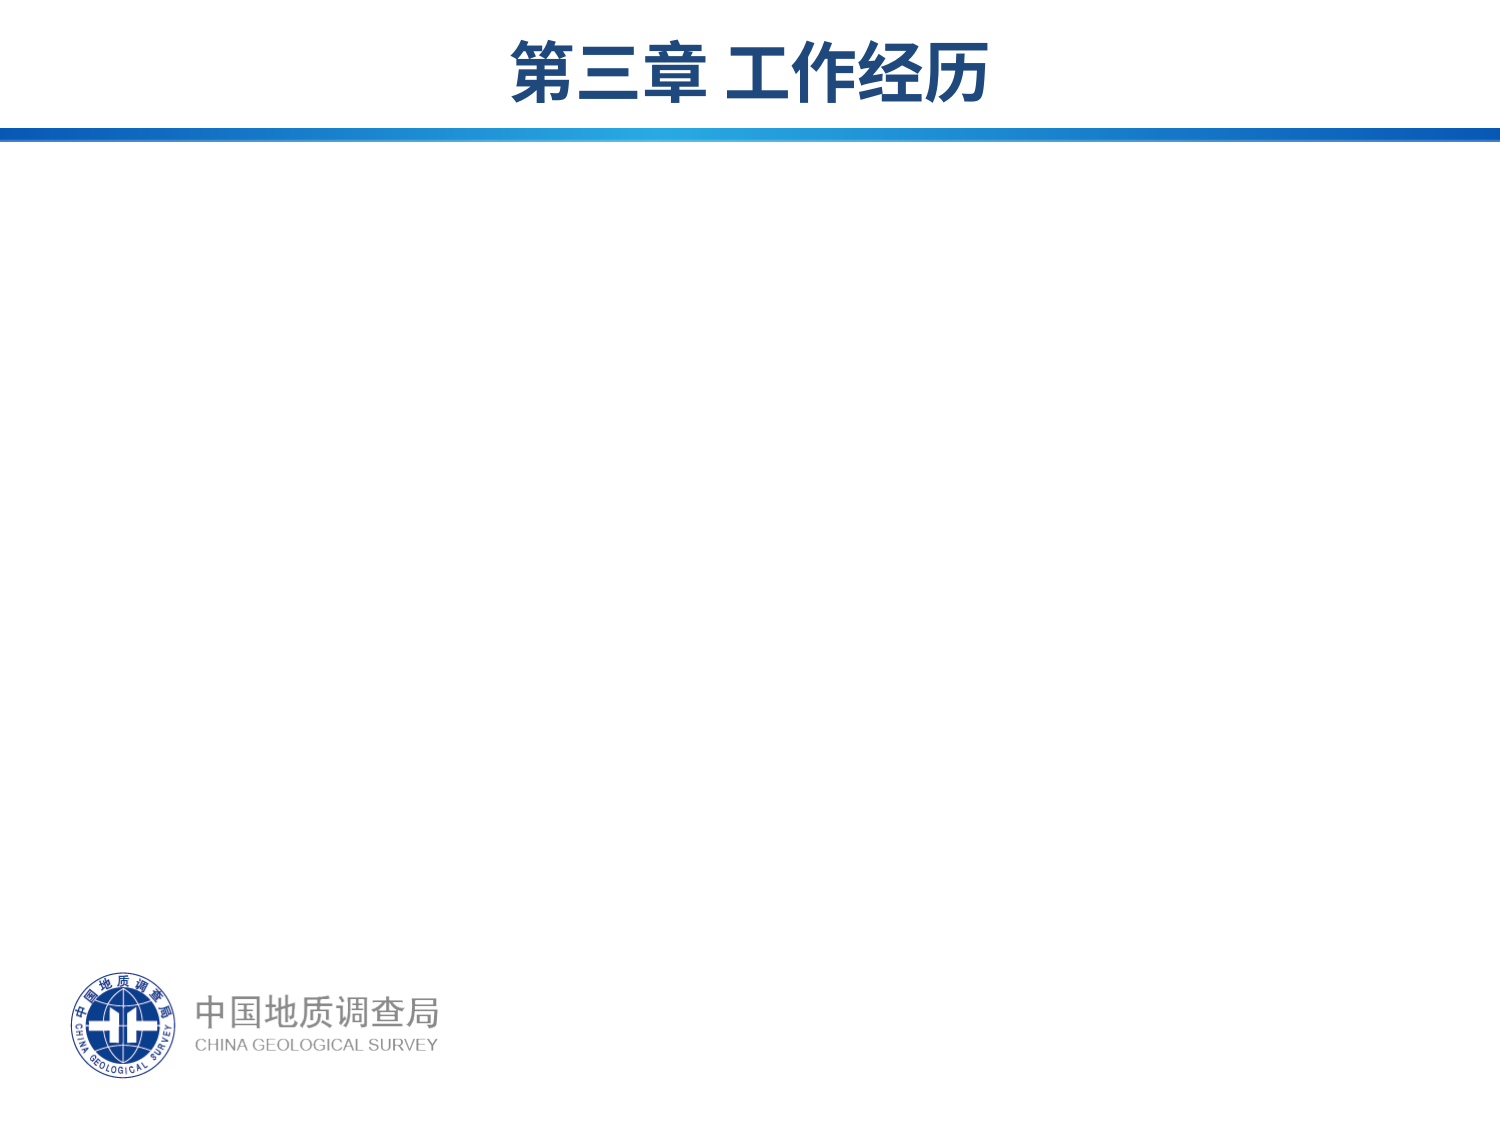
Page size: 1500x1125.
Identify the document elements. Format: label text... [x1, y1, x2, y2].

picture [1260, 128, 1500, 142]
picture [70, 972, 441, 1079]
text_box [209, 89, 1260, 378]
title 第三章 工作经历 [0, 30, 1500, 111]
picture [0, 128, 209, 142]
